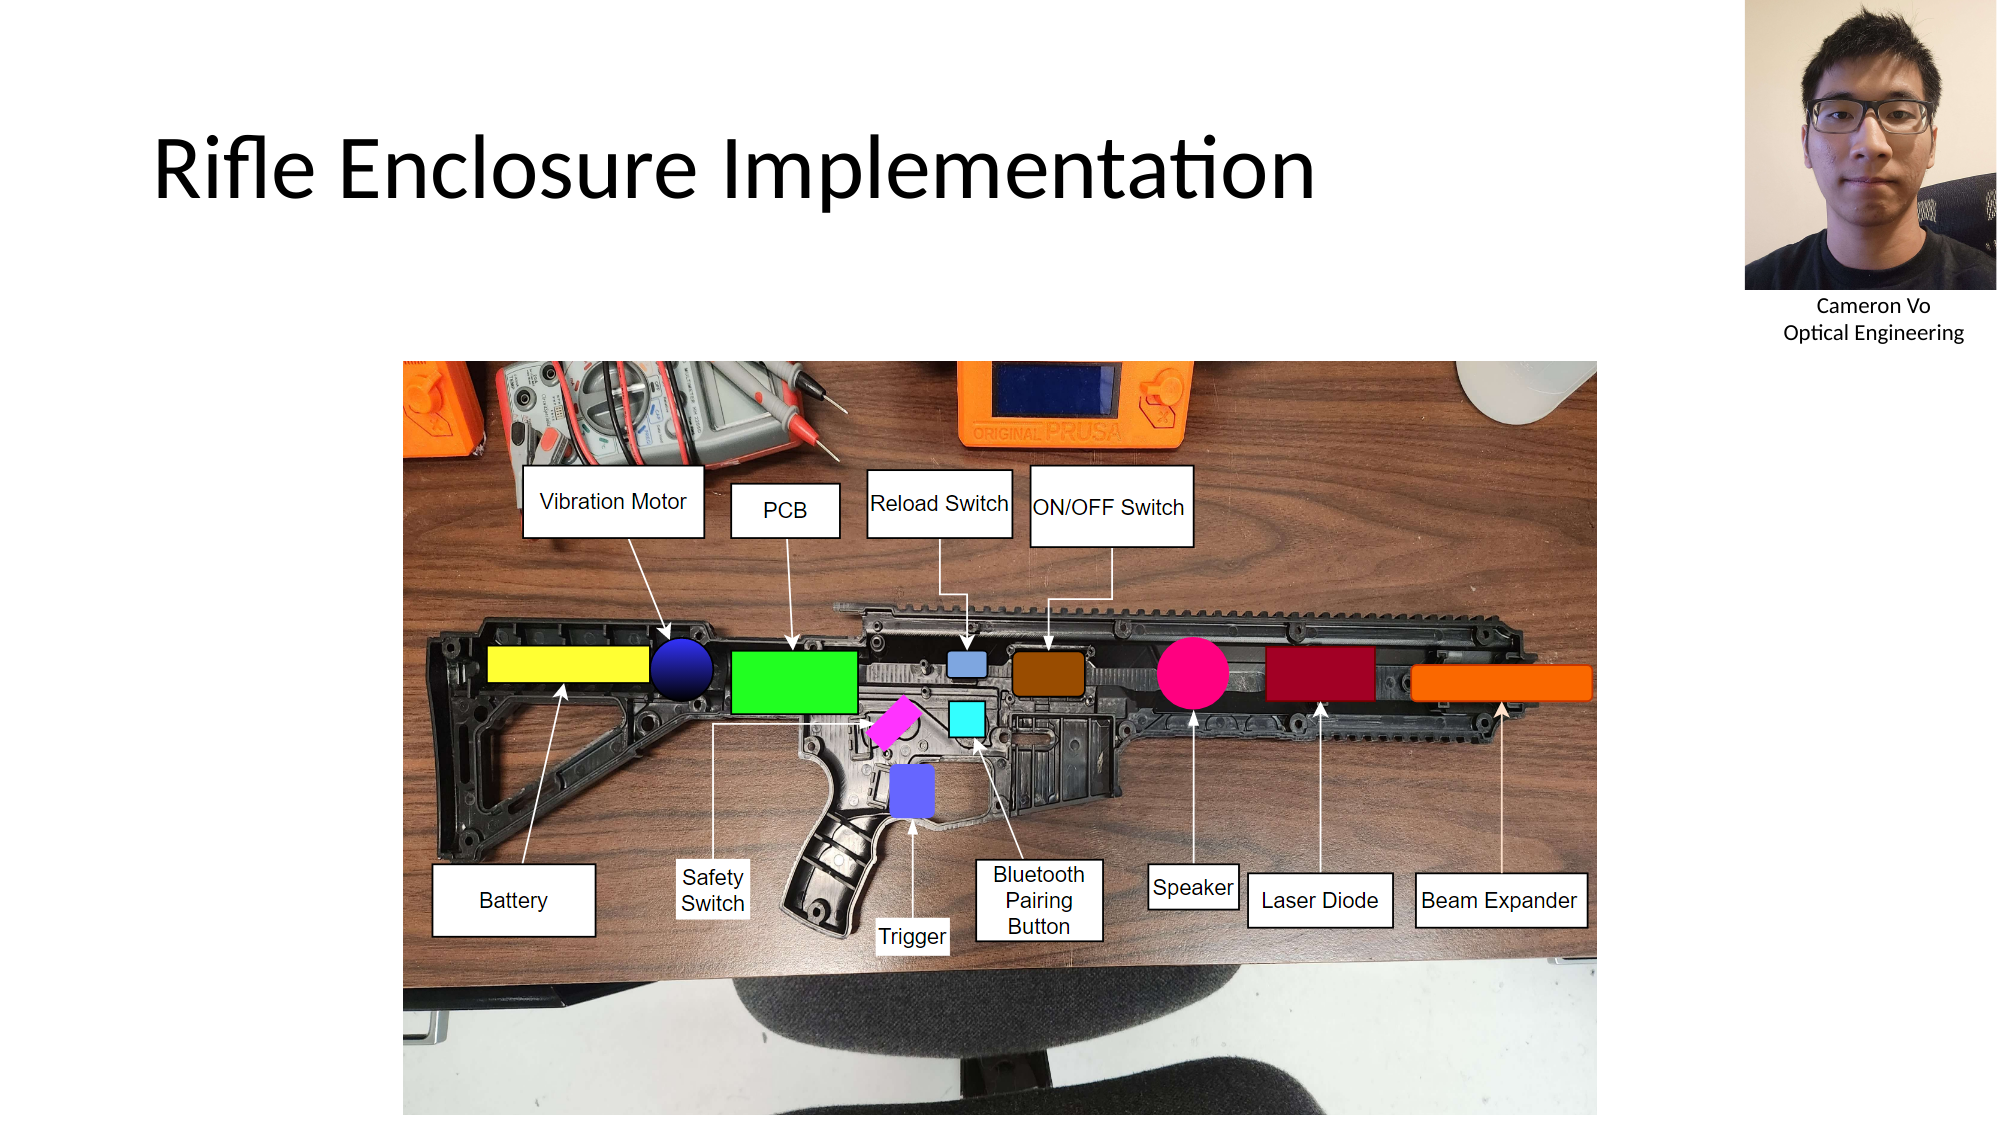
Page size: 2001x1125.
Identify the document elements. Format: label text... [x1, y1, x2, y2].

picture [1744, 0, 1997, 291]
text_box Cameron Vo Optical Engineering [1748, 296, 2000, 361]
title Rifle Enclosure Implementation [137, 59, 1739, 278]
picture [403, 360, 1597, 1115]
